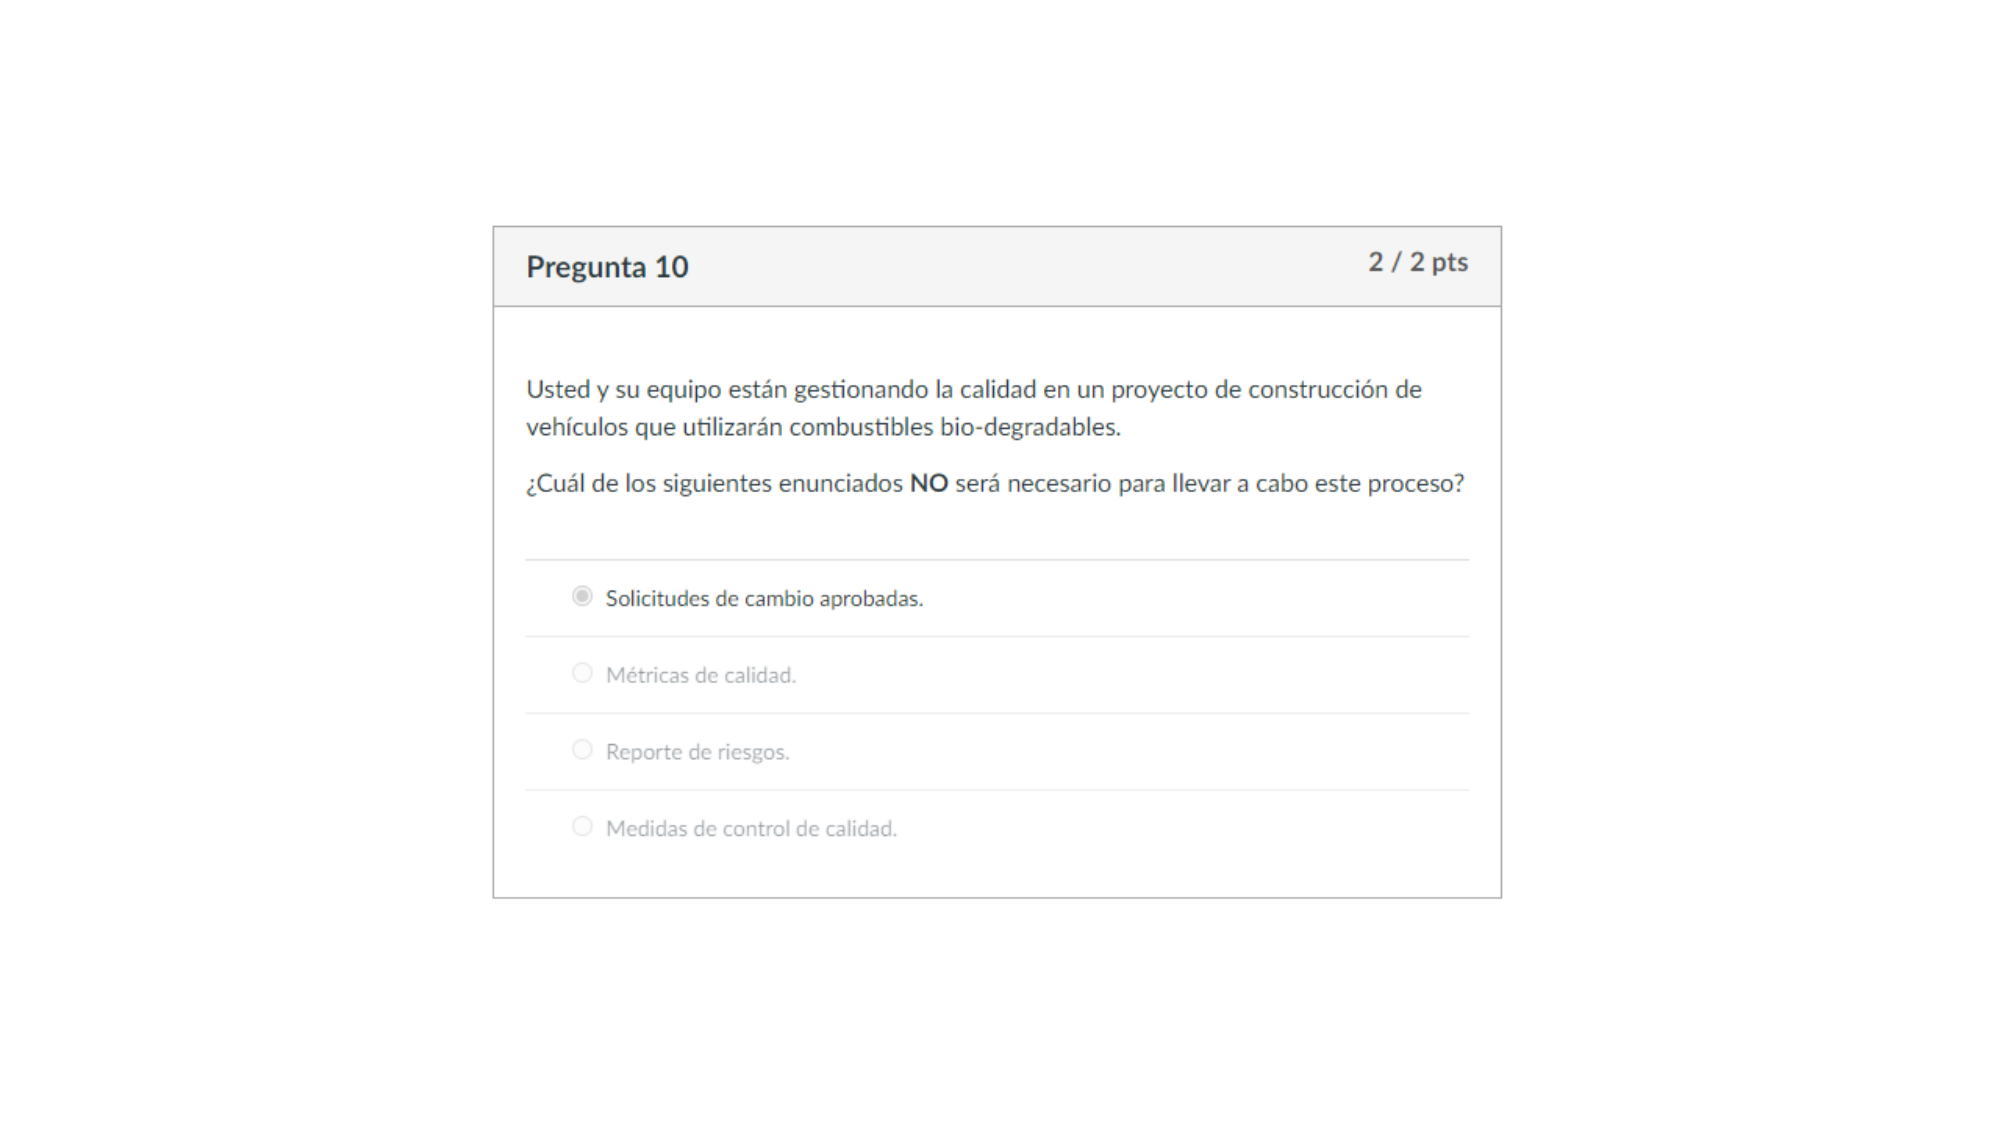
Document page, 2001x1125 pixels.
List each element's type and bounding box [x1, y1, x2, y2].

picture [484, 215, 1515, 910]
